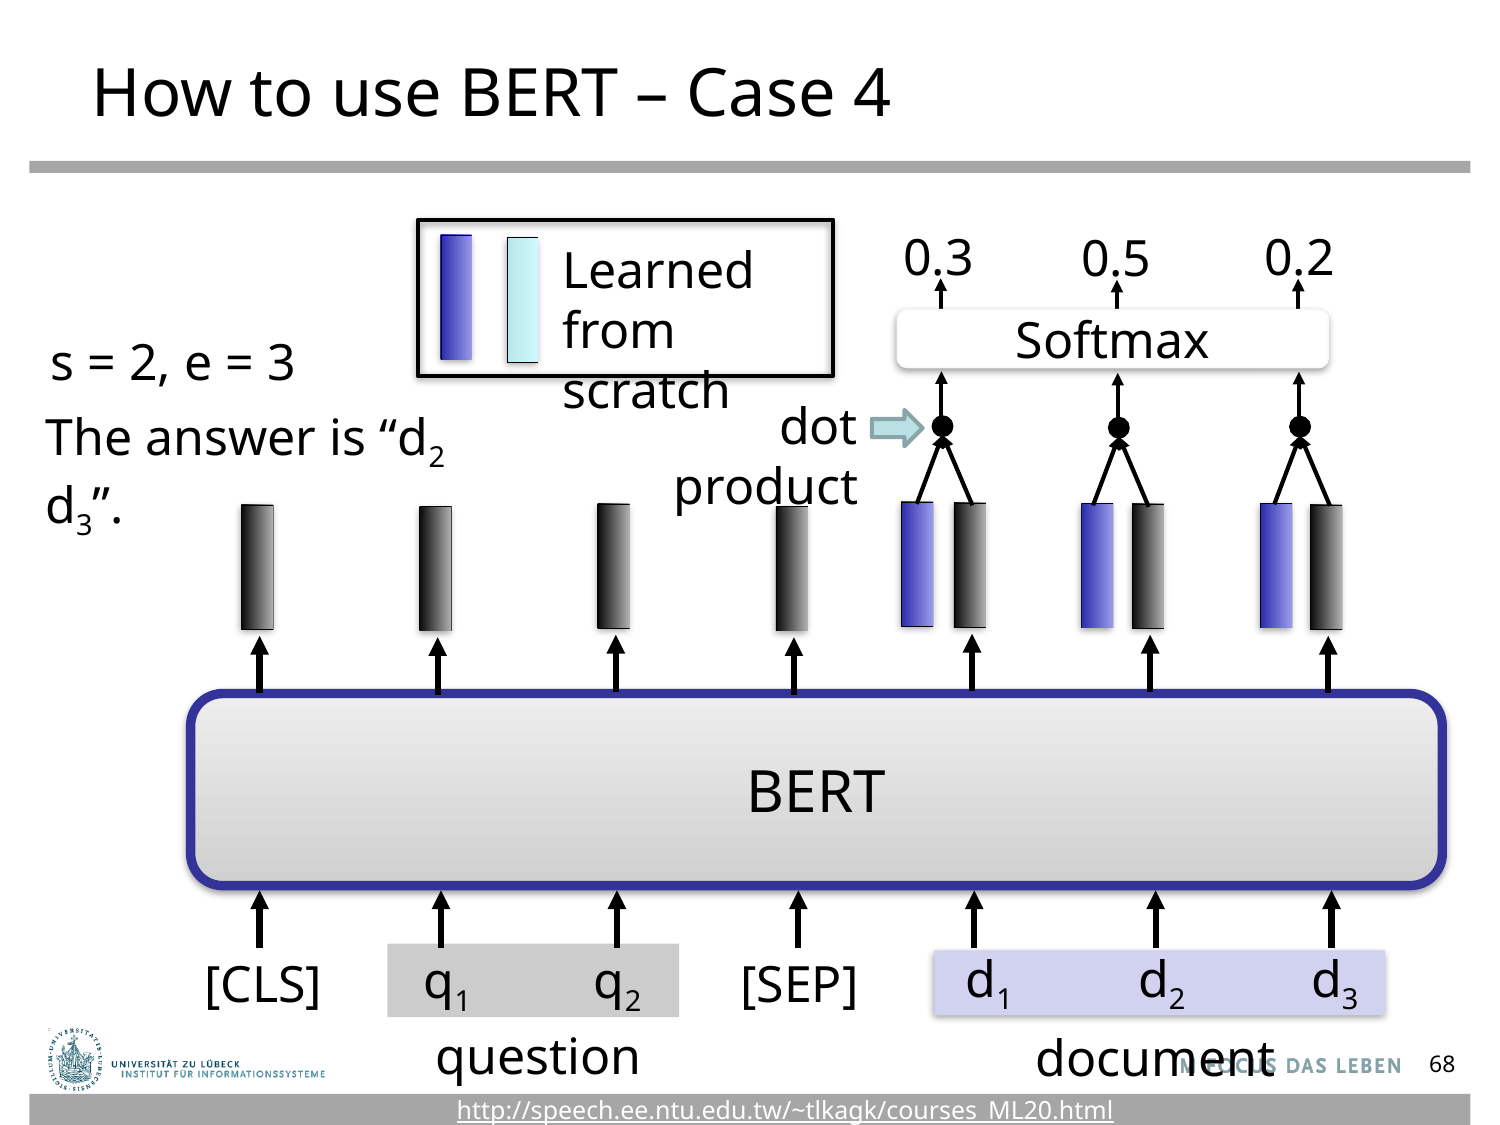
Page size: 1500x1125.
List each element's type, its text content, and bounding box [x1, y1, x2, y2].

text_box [1274, 435, 1301, 505]
text_box [901, 501, 934, 627]
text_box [419, 505, 452, 696]
text_box dot product [580, 387, 873, 522]
text_box s = 2, e = 3 [36, 322, 550, 398]
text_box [943, 434, 973, 506]
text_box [897, 939, 1427, 1016]
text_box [1309, 504, 1343, 694]
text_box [953, 502, 986, 692]
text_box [597, 503, 630, 693]
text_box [775, 505, 808, 696]
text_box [241, 504, 274, 694]
text_box The answer is “d2 d3”. [30, 397, 545, 549]
text_box [869, 408, 925, 449]
text_box 0.5 [1041, 219, 1191, 294]
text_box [1092, 436, 1120, 506]
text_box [1301, 435, 1331, 507]
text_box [360, 941, 703, 1018]
text_box [1289, 416, 1311, 433]
text_box [1081, 503, 1114, 628]
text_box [708, 890, 891, 1022]
title How to use BERT – Case 4 [76, 42, 1427, 126]
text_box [172, 890, 355, 1022]
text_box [916, 434, 943, 505]
text_box [931, 416, 954, 433]
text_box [417, 219, 834, 377]
text_box [1107, 417, 1130, 434]
slide_number 68 [1305, 1050, 1471, 1083]
text_box BERT [189, 692, 1444, 887]
text_box Softmax [896, 308, 1330, 369]
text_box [1120, 436, 1149, 508]
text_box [1131, 503, 1165, 693]
text_box 0.2 [1224, 217, 1375, 293]
text_box document [1012, 1024, 1299, 1086]
text_box [1260, 503, 1293, 628]
picture [1299, 1058, 1305, 1073]
text_box http://speech.ee.ntu.edu.tw/~tlkagk/courses_ML20.html [366, 1086, 1329, 1125]
text_box question [395, 1025, 682, 1086]
text_box 0.3 [864, 217, 1014, 293]
